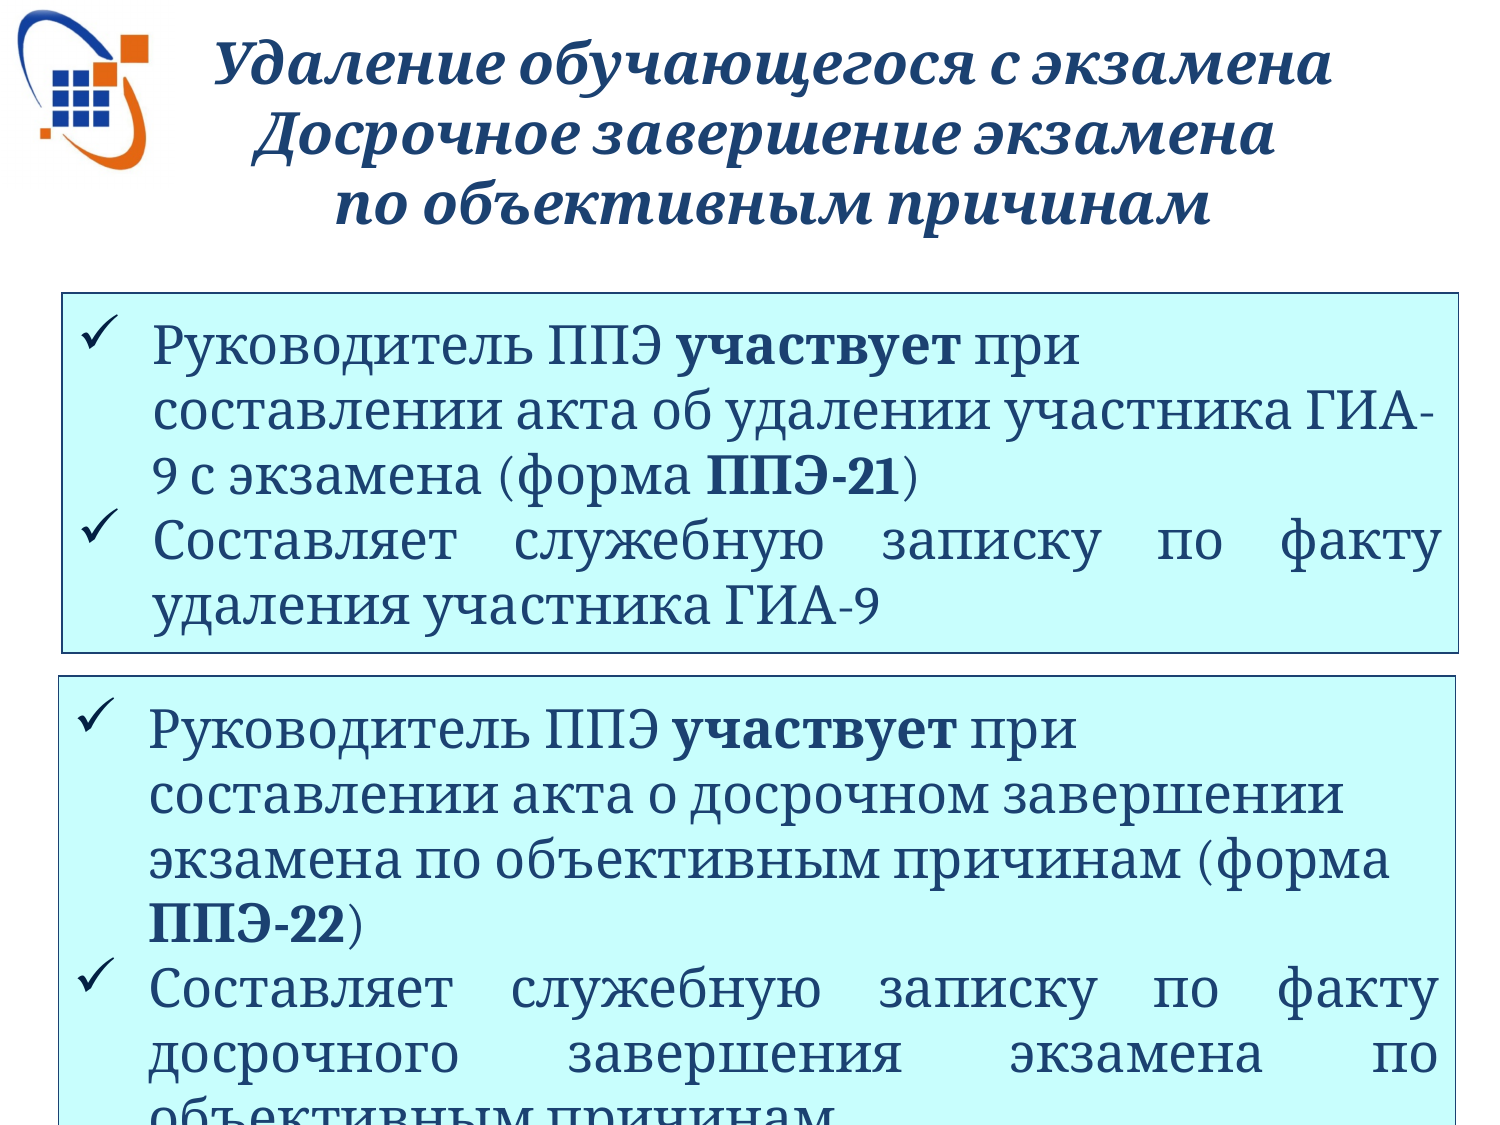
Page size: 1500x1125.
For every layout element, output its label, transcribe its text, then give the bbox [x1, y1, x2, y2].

text_box Руководитель ППЭ участвует при составлении акта об удалении участника ГИА-9 с экзамена (форма ППЭ-21) Составляет служебную записку по факту удаления участника ГИА-9 [62, 292, 1459, 654]
text_box Удаление обучающегося с экзамена Досрочное завершение экзамена по объективным причинам [88, 2, 1459, 292]
text_box Руководитель ППЭ участвует при составлении акта о досрочном завершении экзамена по объективным причинам (форма ППЭ-22) Составляет служебную записку по факту досрочного завершения экзамена по объективным причинам [58, 676, 1456, 1125]
picture [17, 16, 88, 173]
